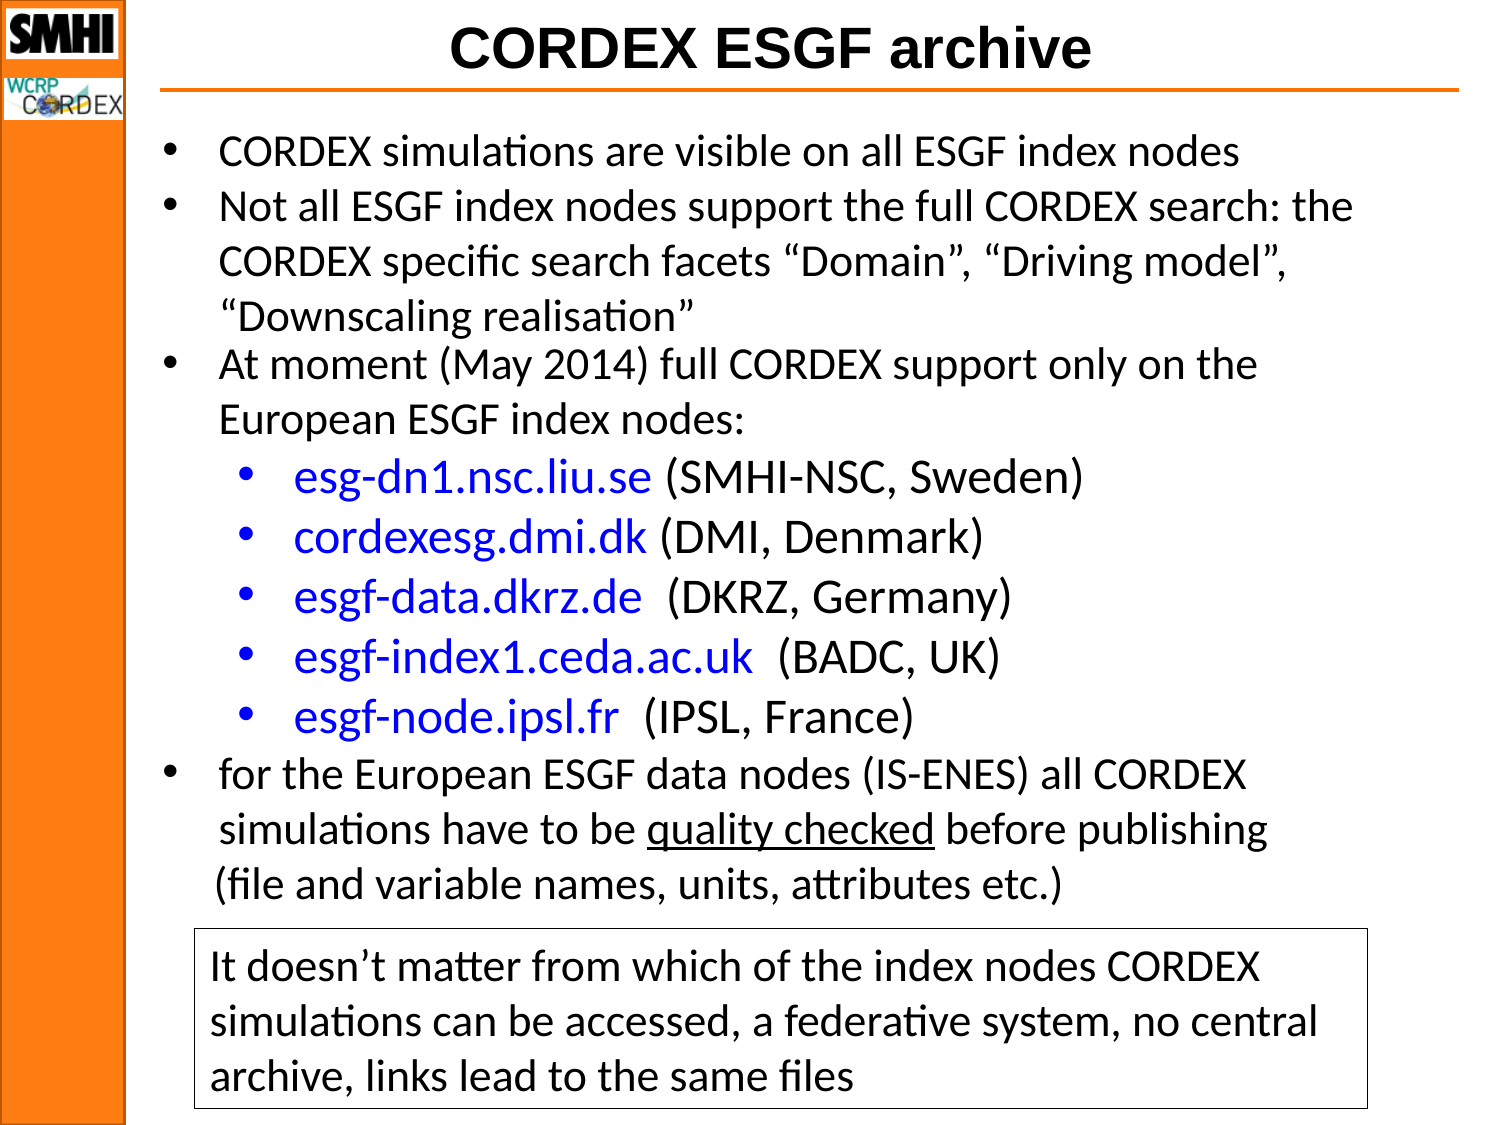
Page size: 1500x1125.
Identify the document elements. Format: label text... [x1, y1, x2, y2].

text_box CORDEX ESGF archive [435, 2, 1109, 88]
text_box It doesn’t matter from which of the index nodes CORDEX simulations can be accessed, a federative system, no central archive, links lead to the same files [194, 928, 1368, 1109]
text_box CORDEX simulations are visible on all ESGF index nodes Not all ESGF index nodes support the full CORDEX search: the CORDEX specific search facets “Domain”, “Driving model”, “Downscaling realisation” [147, 113, 1471, 349]
picture [4, 78, 123, 120]
picture [10, 13, 114, 54]
text_box At moment (May 2014) full CORDEX support only on the European ESGF index nodes: esg-dn1.nsc.liu.se (SMHI-NSC, Sweden) cordexesg.dmi.dk (DMI, Denmark) esgf-data.dkrz.de (DKRZ, Germany) esgf-index1.ceda.ac.uk (BADC, UK) esgf-node.ipsl.fr (IPSL, France) for the European ESGF data nodes (IS-ENES) all CORDEX simulations have to be quality checked before publishing (file and variable names, units, attributes etc.) [147, 349, 1456, 916]
